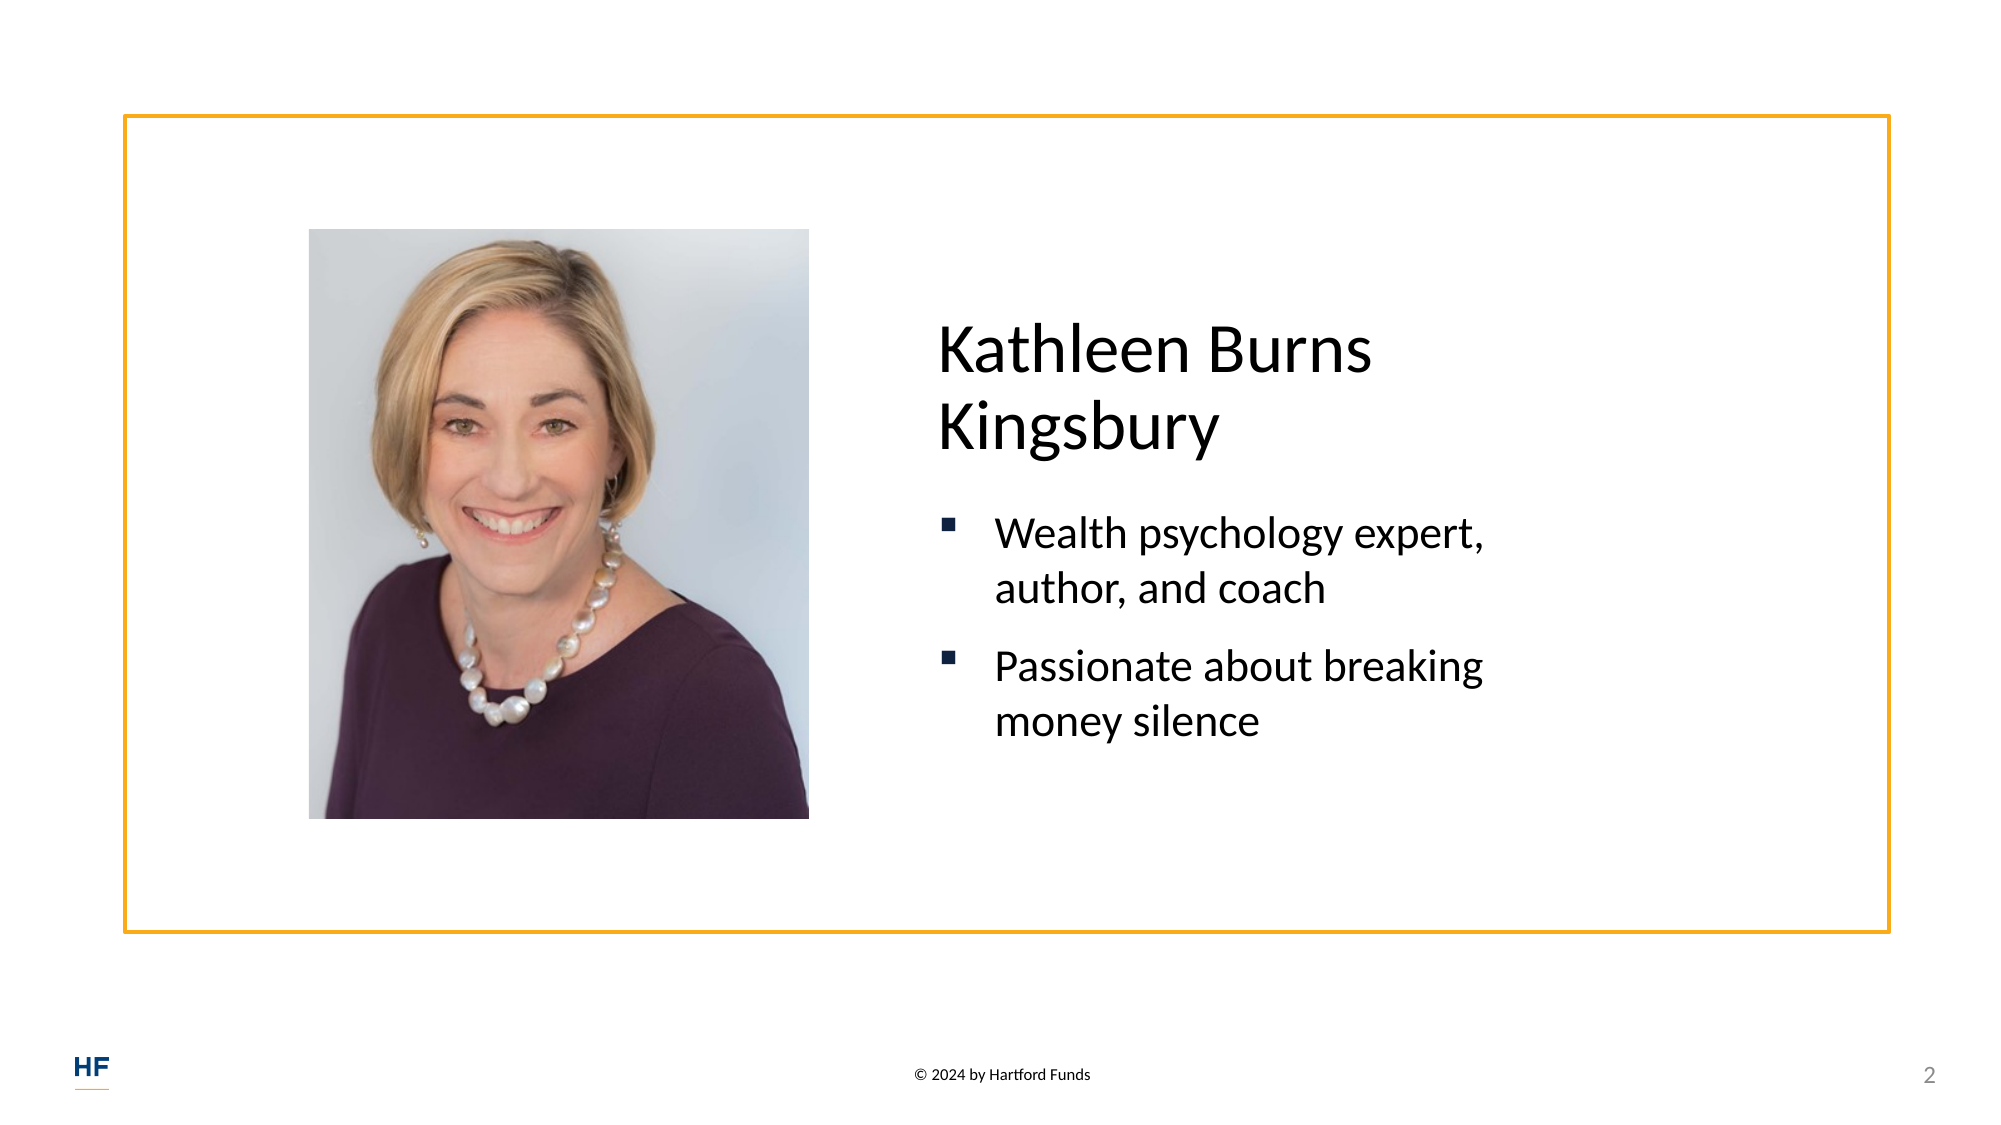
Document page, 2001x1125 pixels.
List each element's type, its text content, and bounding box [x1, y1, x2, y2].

picture [75, 1057, 109, 1090]
slide_number 2 [1412, 1025, 1937, 1123]
title Kathleen Burns Kingsbury [923, 304, 1597, 516]
text_box Wealth psychology expert, author, and coach Passionate about breaking money silence [923, 516, 1556, 937]
text_box [124, 116, 1890, 933]
picture [308, 229, 809, 819]
